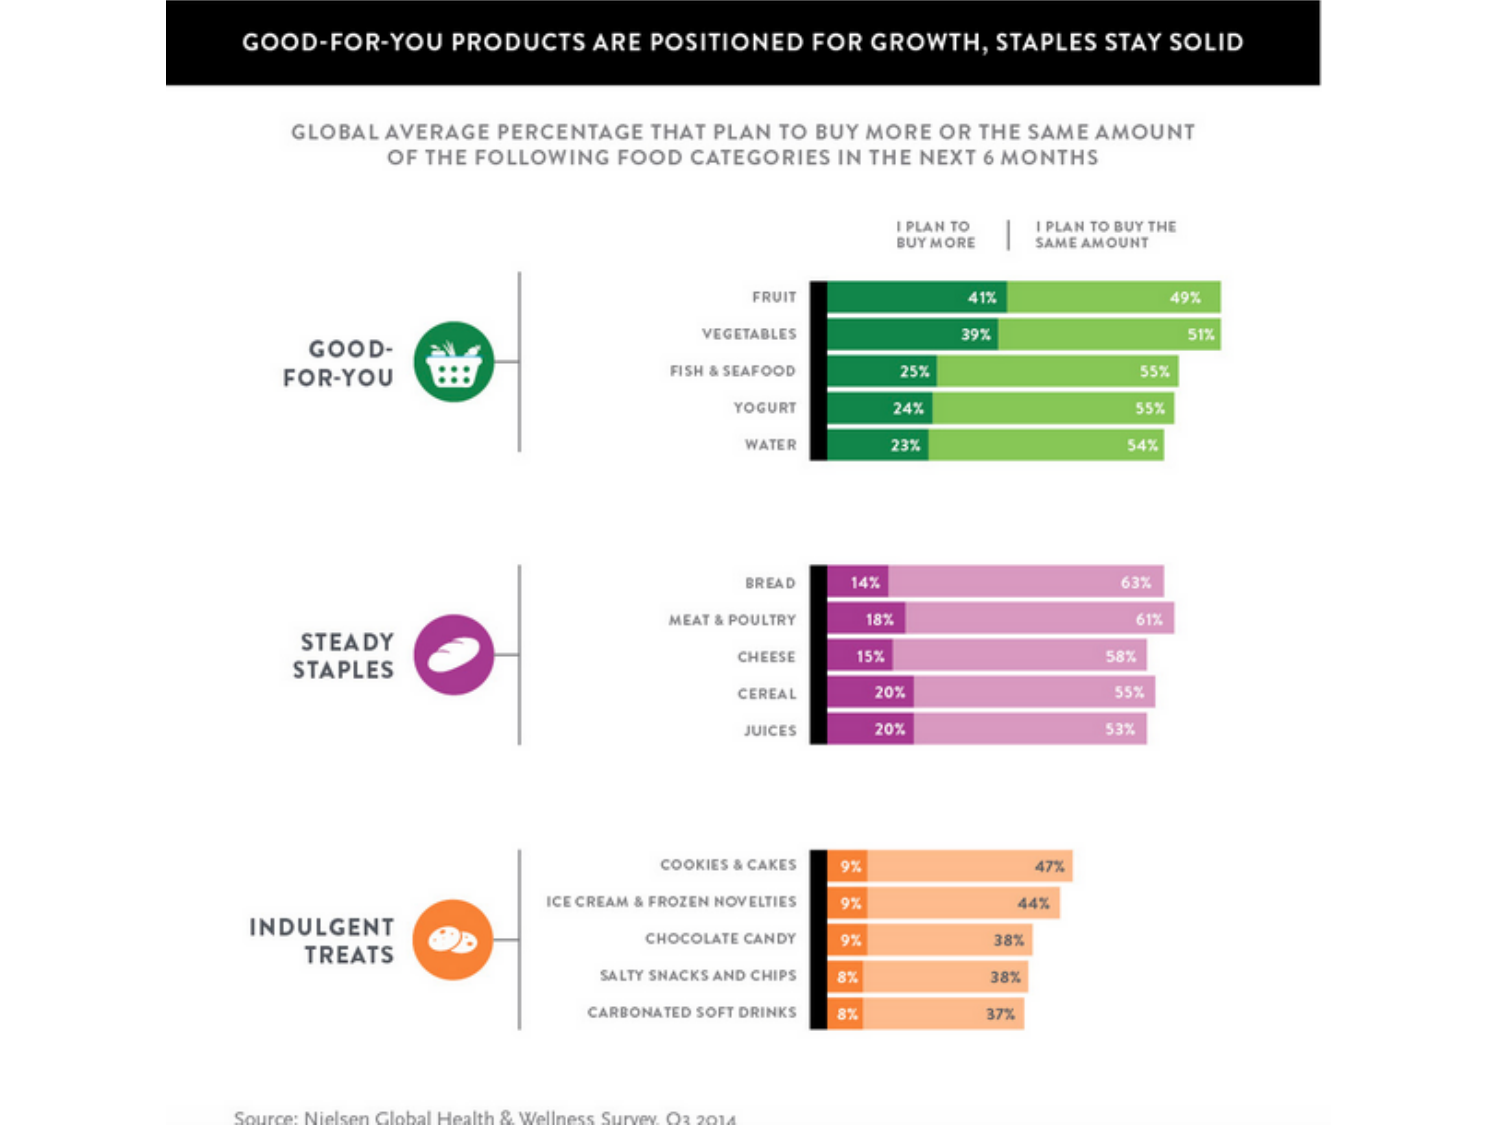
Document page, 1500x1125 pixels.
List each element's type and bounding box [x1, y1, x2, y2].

picture [166, 0, 1331, 1125]
